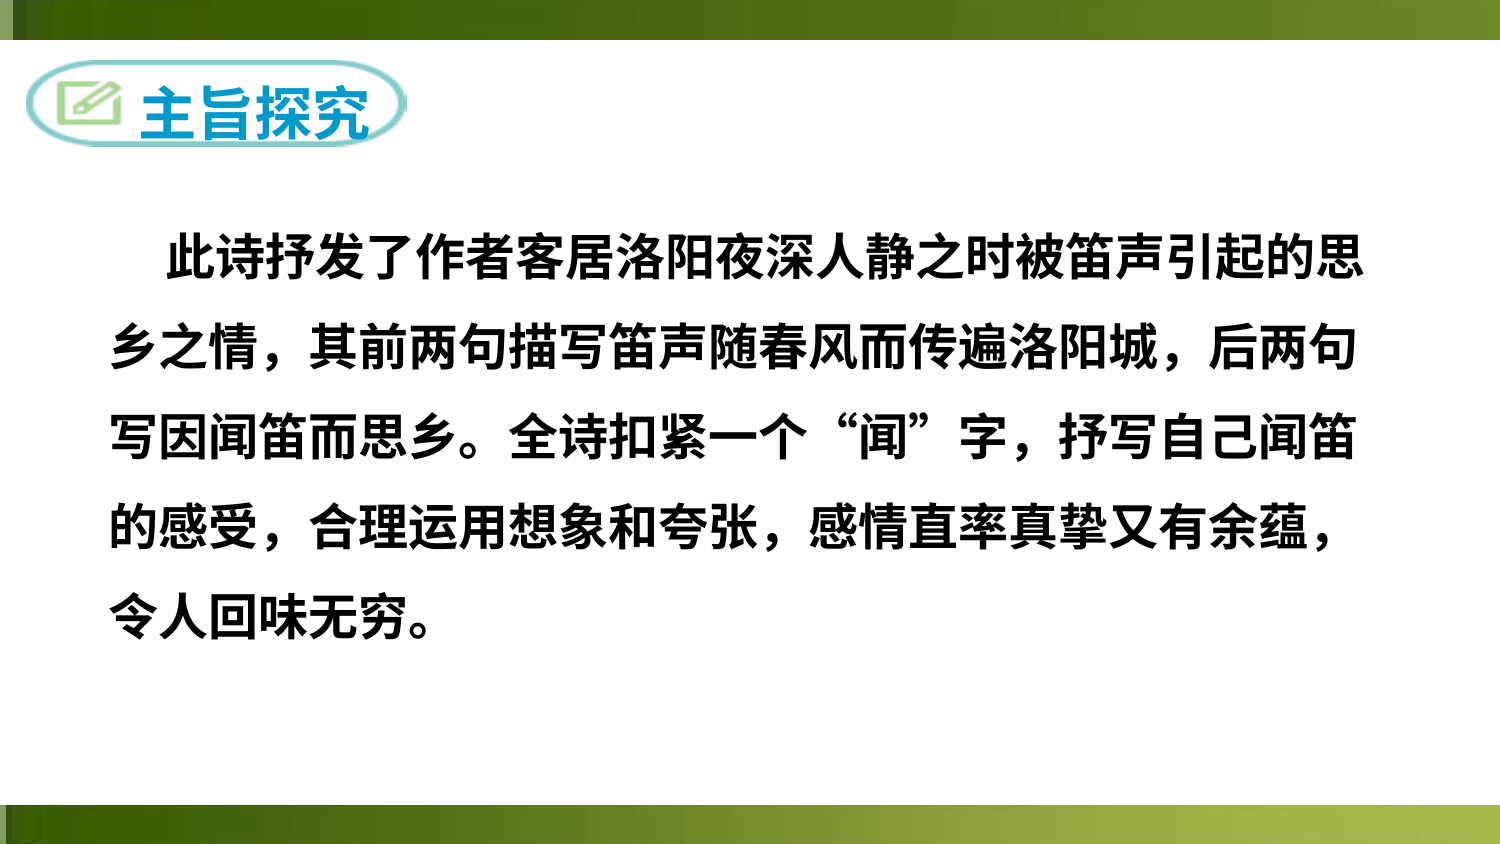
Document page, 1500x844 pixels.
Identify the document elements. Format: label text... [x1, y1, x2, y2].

text_box 此诗抒发了作者客居洛阳夜深人静之时被笛声引起的思乡之情，其前两句描写笛声随春风而传遍洛阳城，后两句写因闻笛而思乡。全诗扣紧一个“闻”字，抒写自己闻笛的感受，合理运用想象和夸张，感情直率真挚又有余蕴，令人回味无穷。 [93, 188, 1407, 653]
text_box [26, 60, 407, 156]
picture [0, 0, 1500, 40]
picture [0, 805, 1500, 844]
